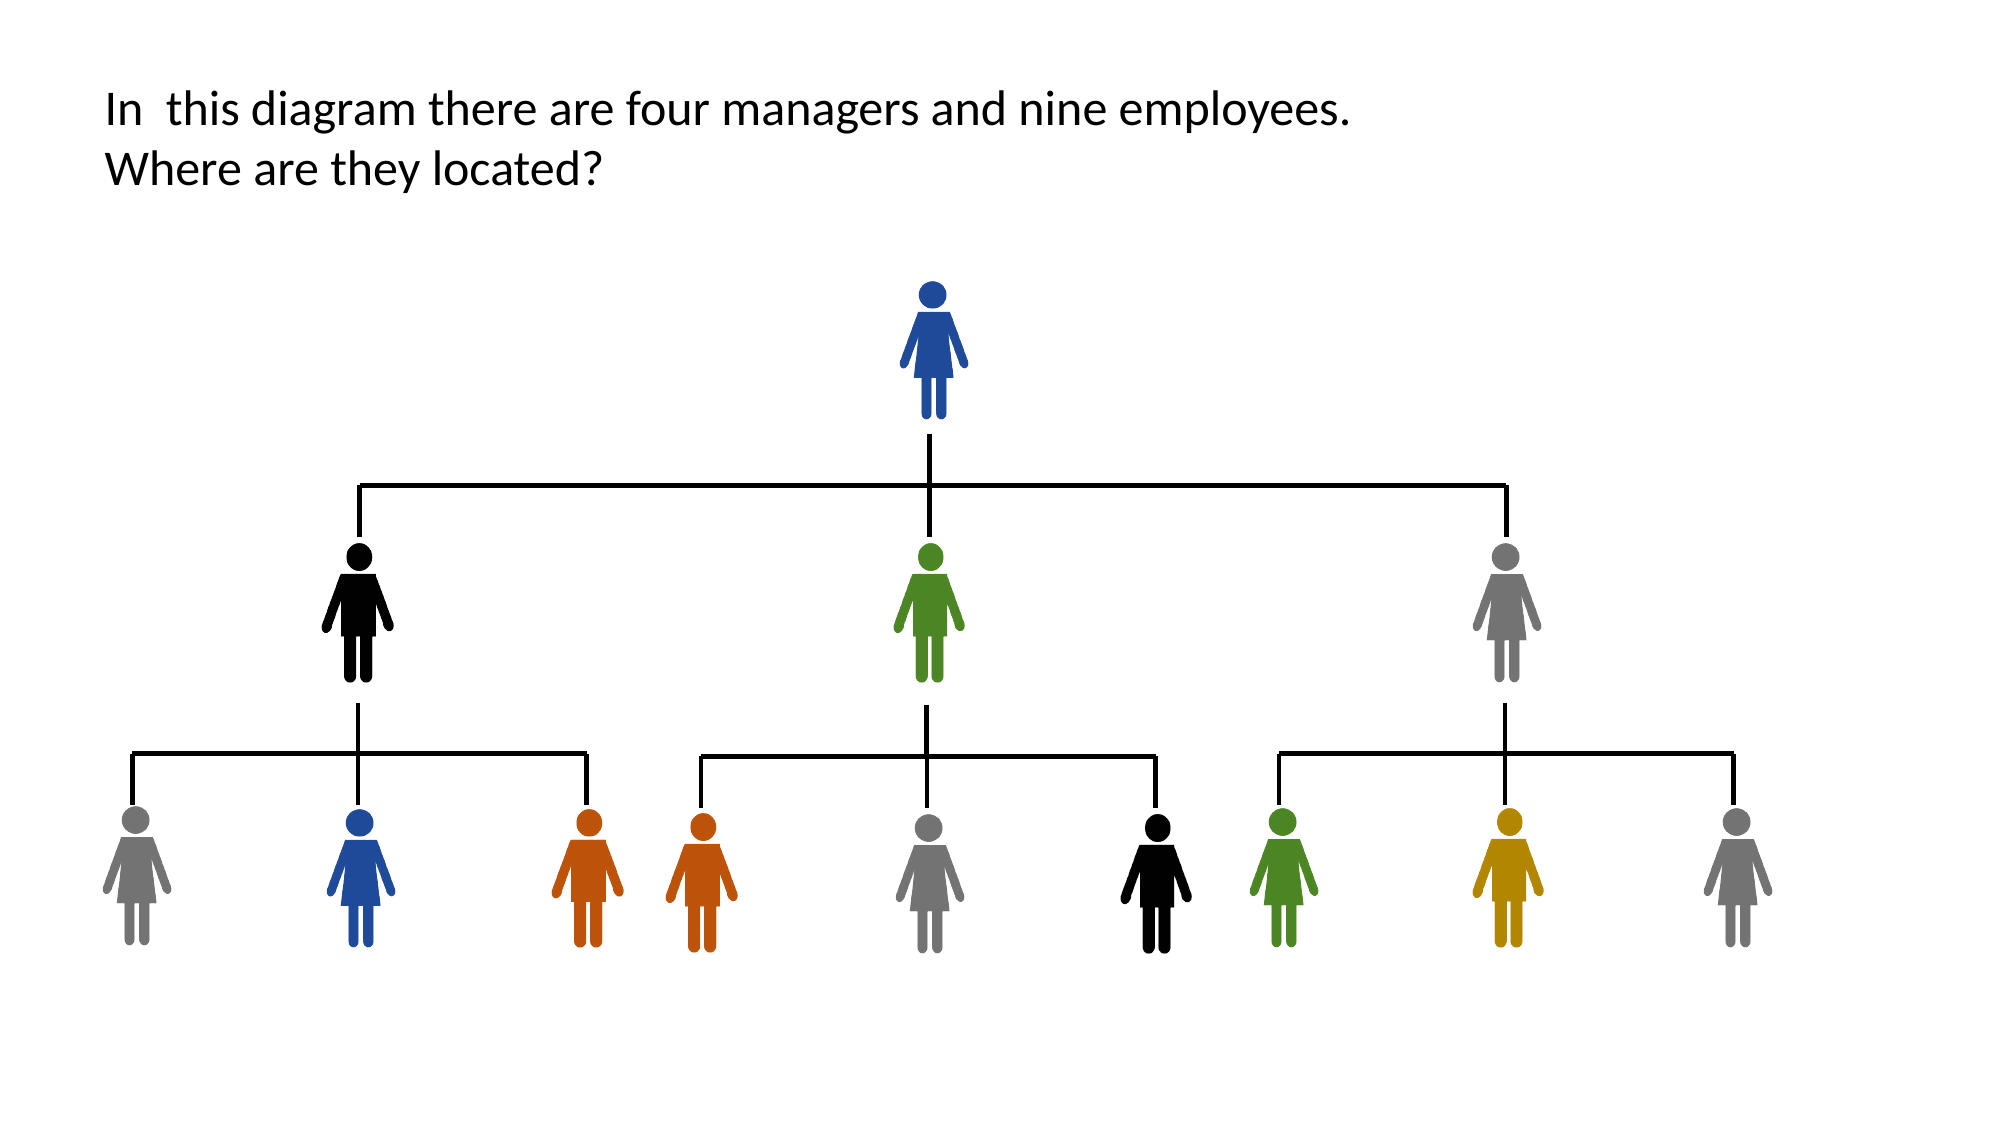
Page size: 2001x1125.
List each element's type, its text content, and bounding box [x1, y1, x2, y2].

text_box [94, 702, 627, 951]
text_box In this diagram there are four managers and nine employees. Where are they located? [89, 68, 1966, 203]
picture [891, 279, 975, 422]
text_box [1241, 702, 1779, 951]
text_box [317, 434, 1548, 686]
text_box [661, 705, 1195, 957]
